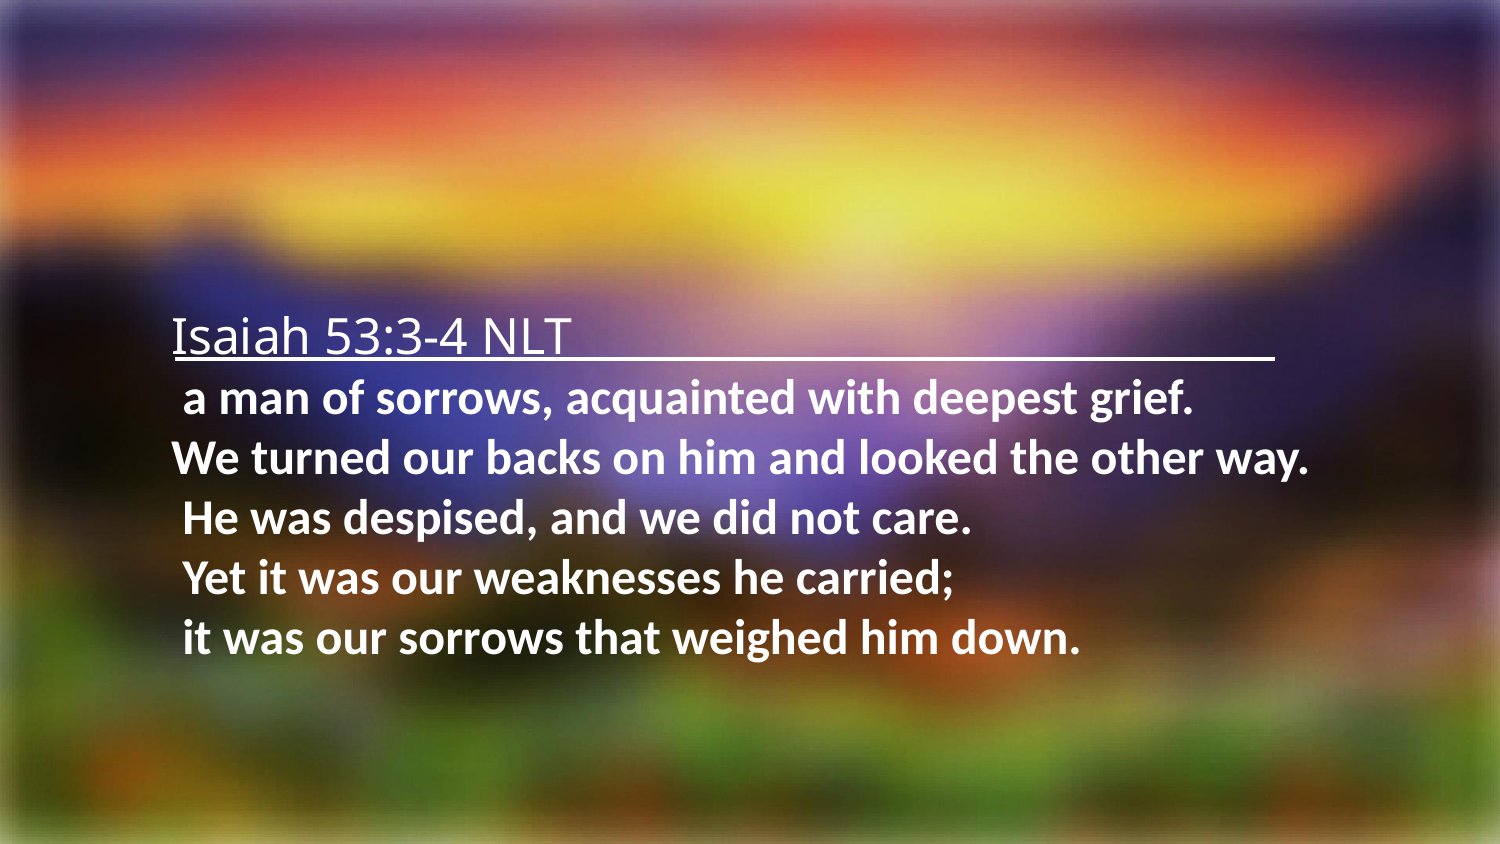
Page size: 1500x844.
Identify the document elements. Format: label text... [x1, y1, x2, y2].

picture [0, 0, 1500, 844]
text_box Isaiah 53:3-4 NLT a man of sorrows, acquainted with deepest grief. We turned our backs on him and looked the other way. He was despised, and we did not care. Yet it was our weaknesses he carried; it was our sorrows that weighed him down. [156, 296, 1369, 672]
